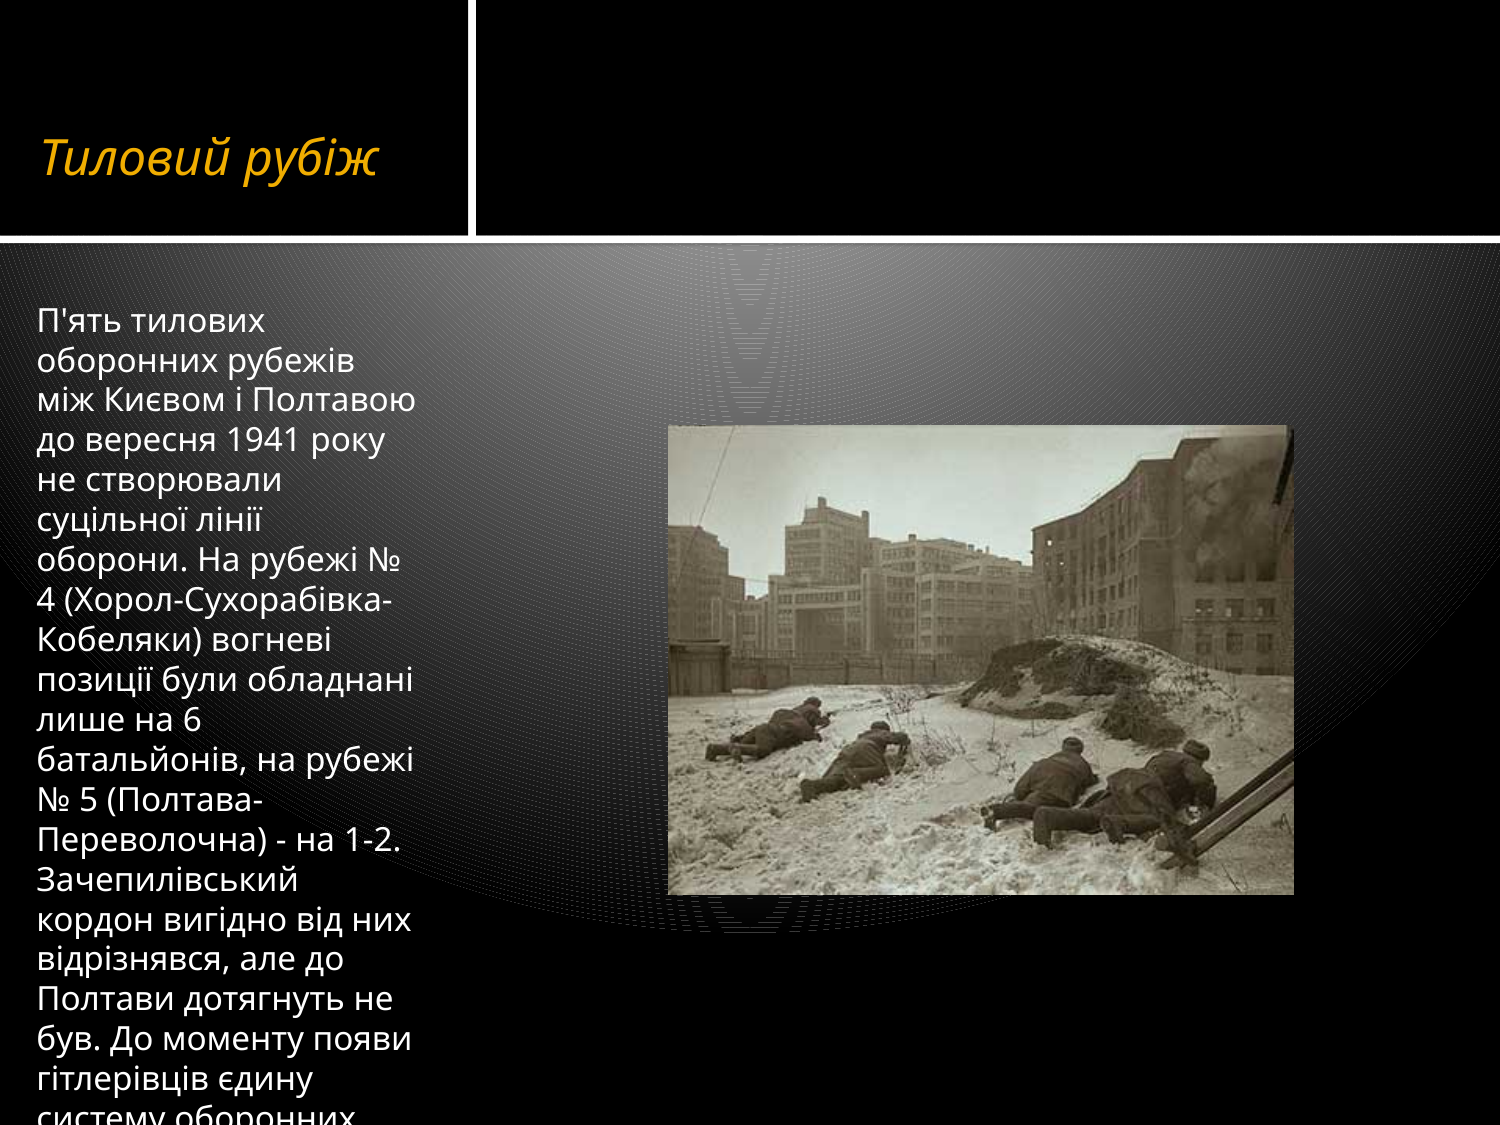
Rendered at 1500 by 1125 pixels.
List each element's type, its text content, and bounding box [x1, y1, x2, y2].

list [668, 425, 1294, 895]
list П'ять тилових оборонних рубежів між Києвом і Полтавою до вересня 1941 року не створювали суцільної лінії оборони. На рубежі № 4 (Хорол-Сухорабівка-Кобеляки) вогневі позиції були обладнані лише на 6 батальйонів, на рубежі № 5 (Полтава-Переволочна) - на 1-2. Зачепилівський кордон вигідно від них відрізнявся, але до Полтави дотягнуть не був. До моменту появи гітлерівців єдину систему оборонних споруд на Полтавсько-Харківському напрямку створити не вдалося. [27, 283, 433, 1034]
title Тиловий рубіж [27, 24, 442, 186]
